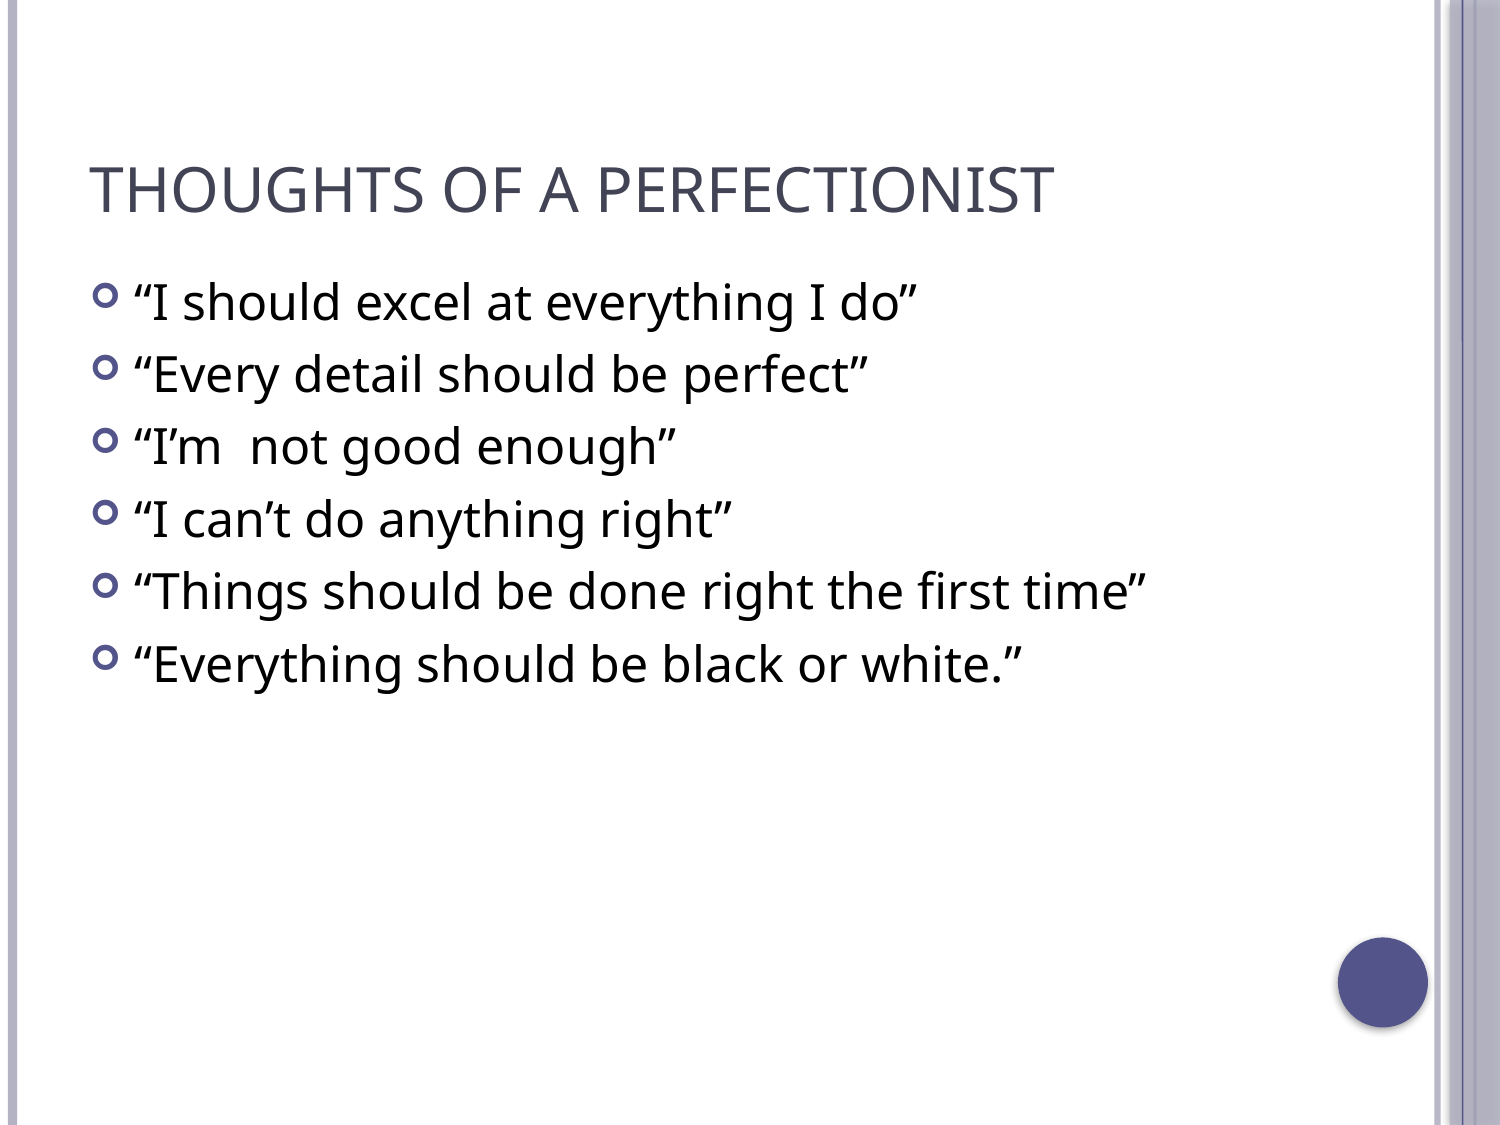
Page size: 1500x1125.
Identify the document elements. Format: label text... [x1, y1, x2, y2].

title Thoughts of a Perfectionist [75, 45, 1300, 233]
list “I should excel at everything I do” “Every detail should be perfect” “I’m not good enough” “I can’t do anything right” “Things should be done right the first time” “Everything should be black or white.” [75, 262, 1300, 1062]
